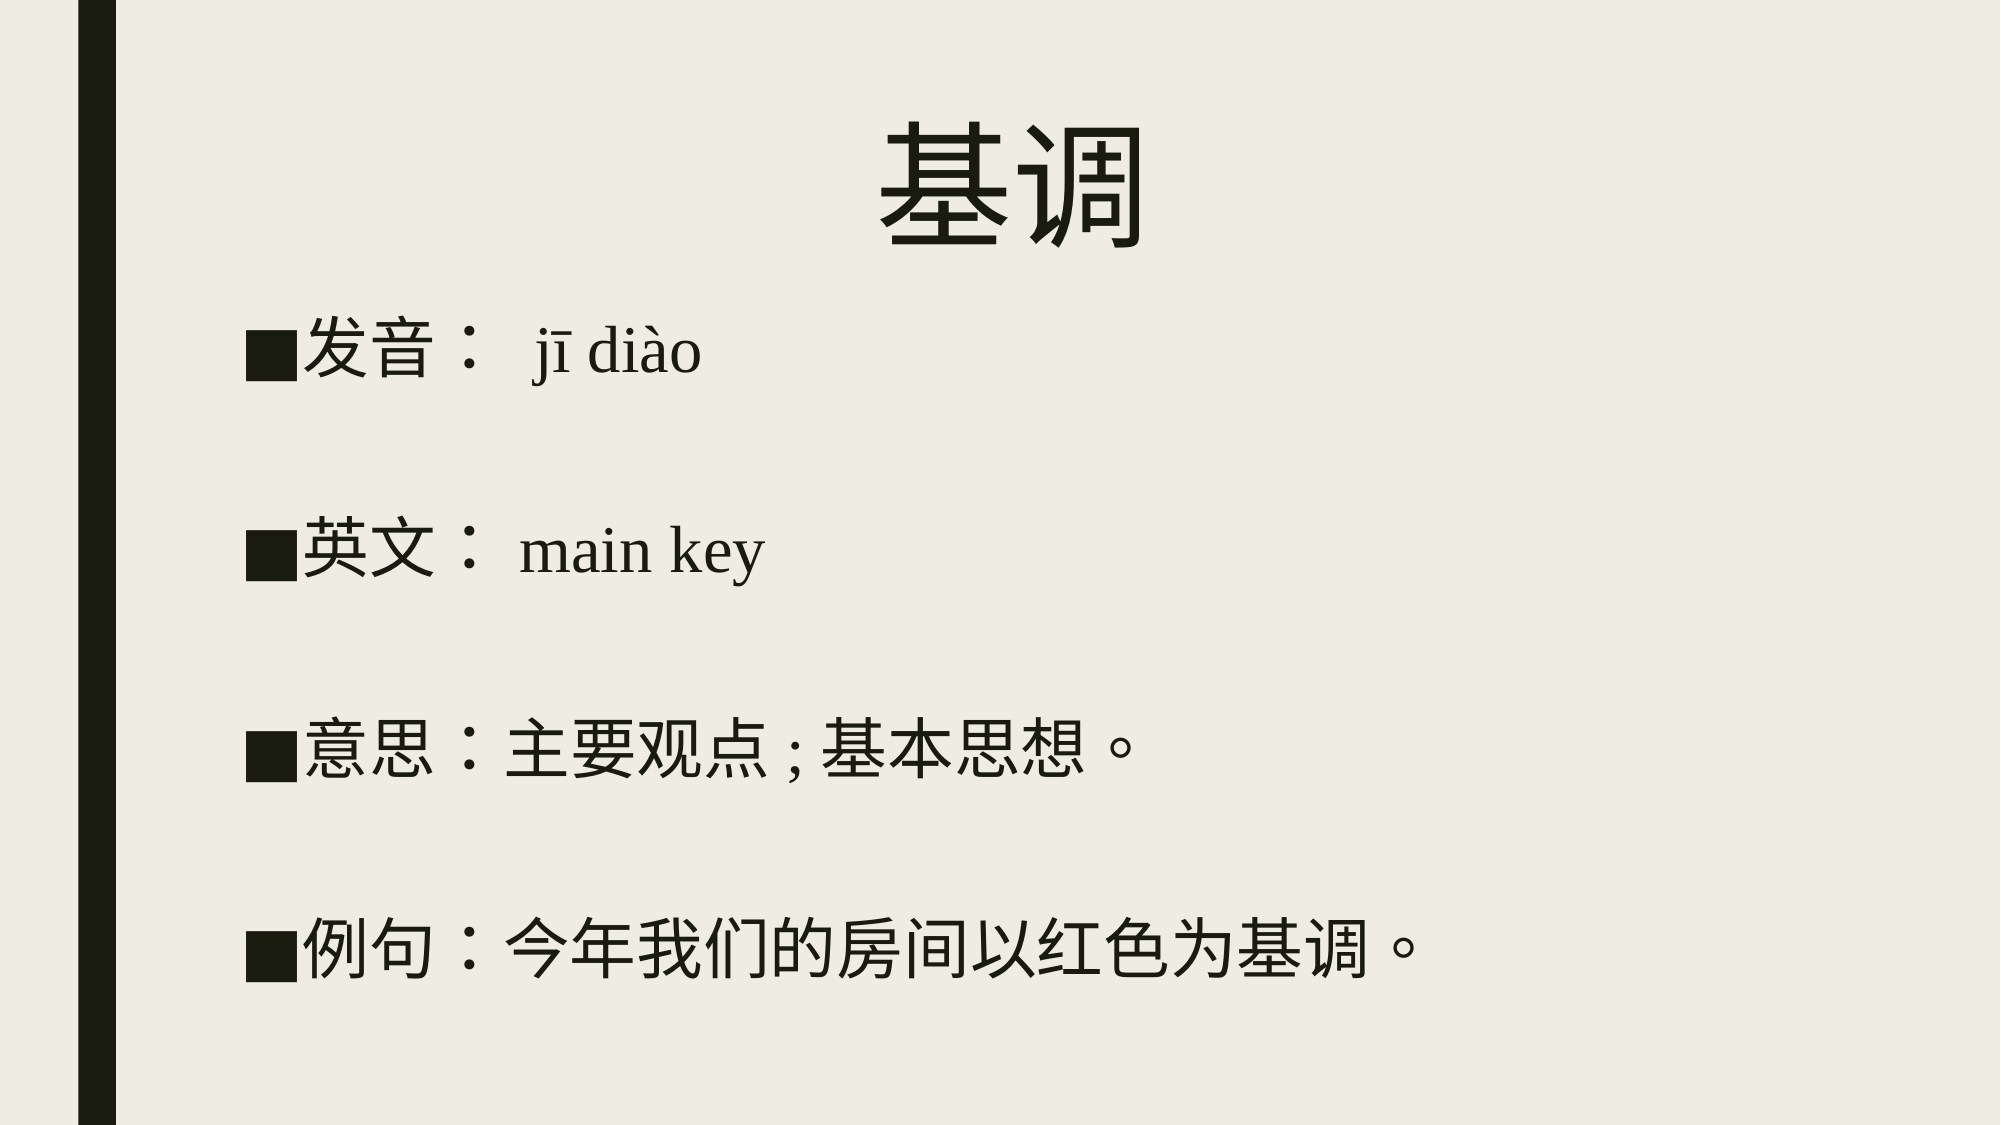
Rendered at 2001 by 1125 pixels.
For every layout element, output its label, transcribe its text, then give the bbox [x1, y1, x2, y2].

title 基调 [225, 112, 1800, 304]
list 发音： jī diào 英文：main key 意思：主要观点;基本思想。 例句：今年我们的房间以红色为基调。 [225, 304, 1800, 1068]
